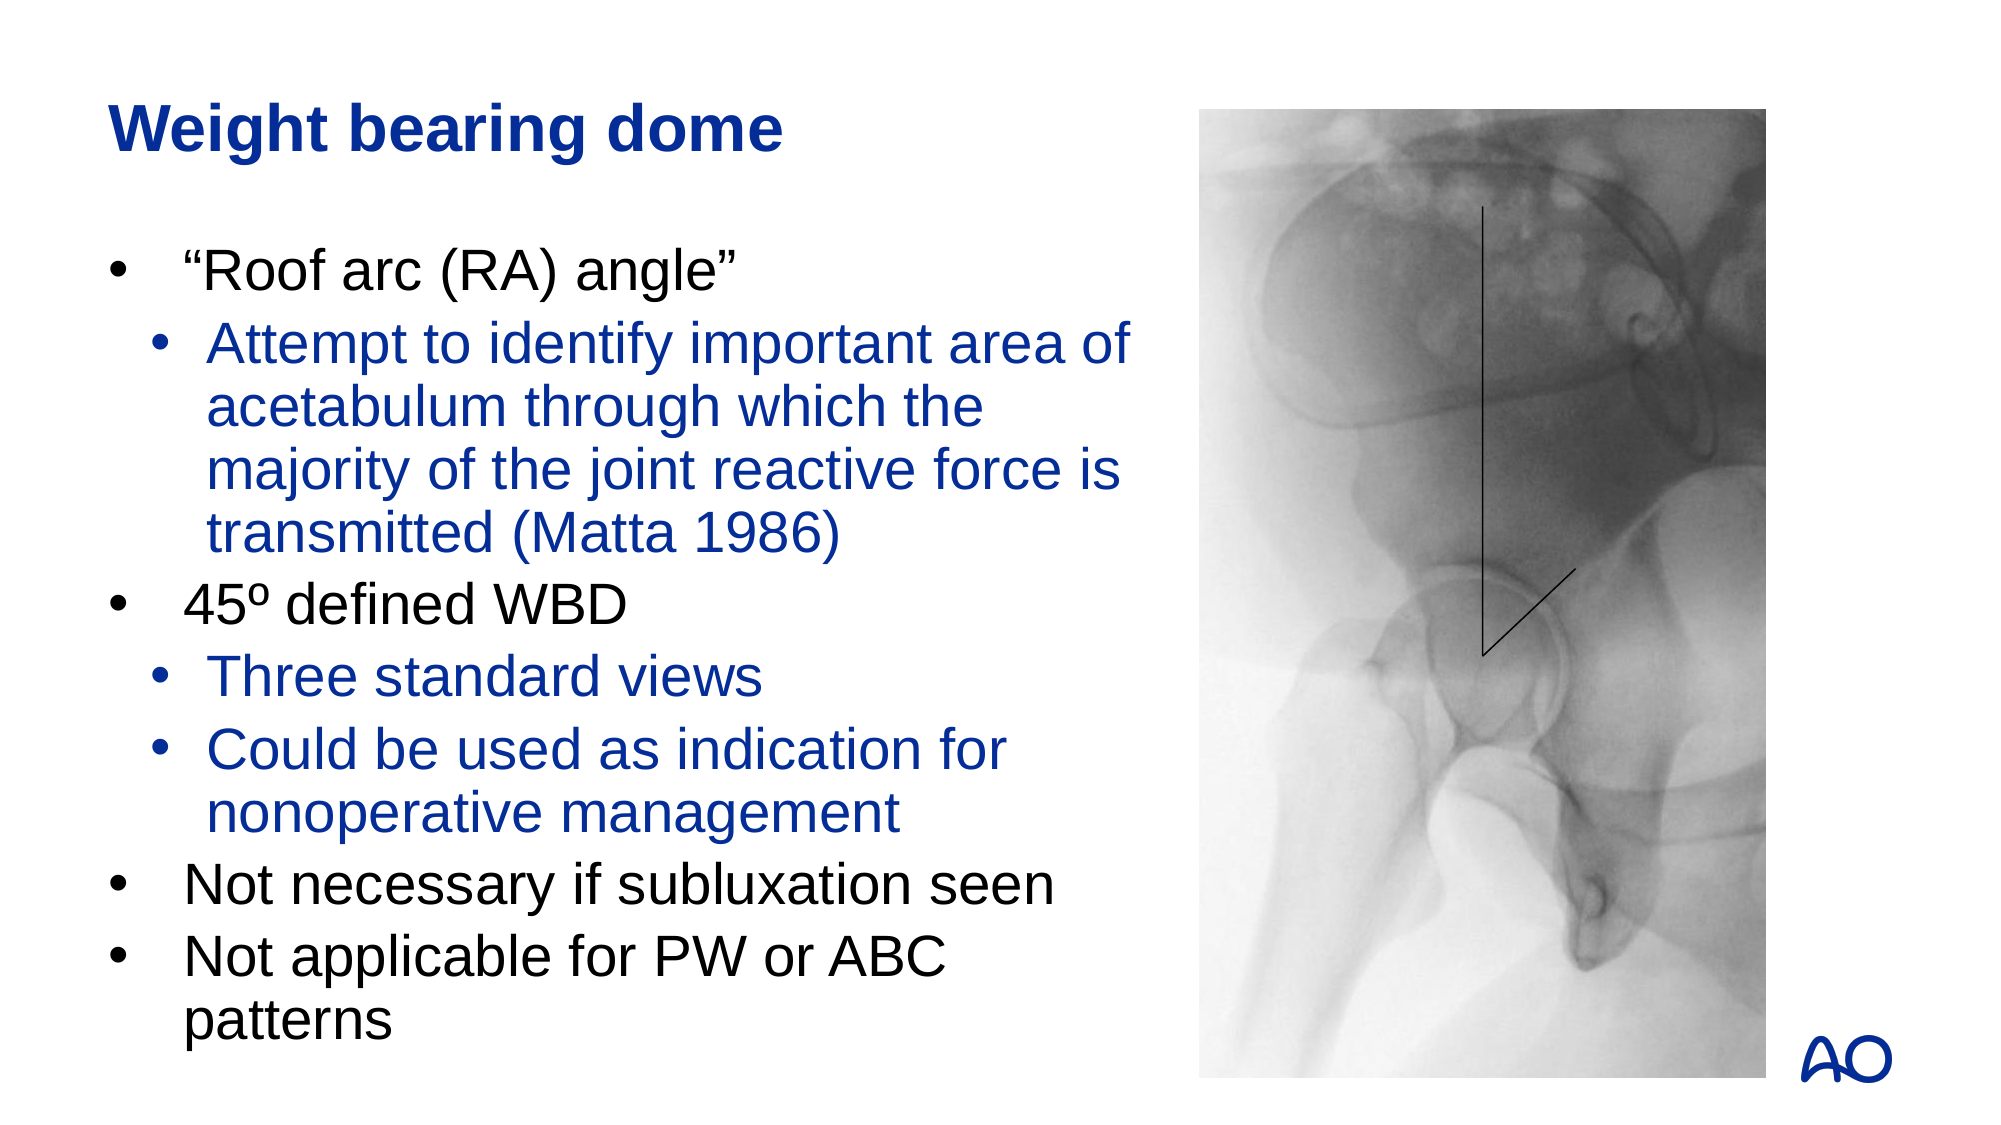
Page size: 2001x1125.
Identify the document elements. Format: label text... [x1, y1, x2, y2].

title Weight bearing dome [108, 84, 1892, 244]
picture [1801, 1035, 1892, 1083]
list “Roof arc (RA) angle” Attempt to identify important area of acetabulum through which the majority of the joint reactive force is transmitted (Matta 1986) 45º defined WBD Three standard views Could be used as indication for nonoperative management Not necessary if subluxation seen Not applicable for PW or ABC patterns [108, 240, 1154, 1058]
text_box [1199, 109, 1766, 1078]
